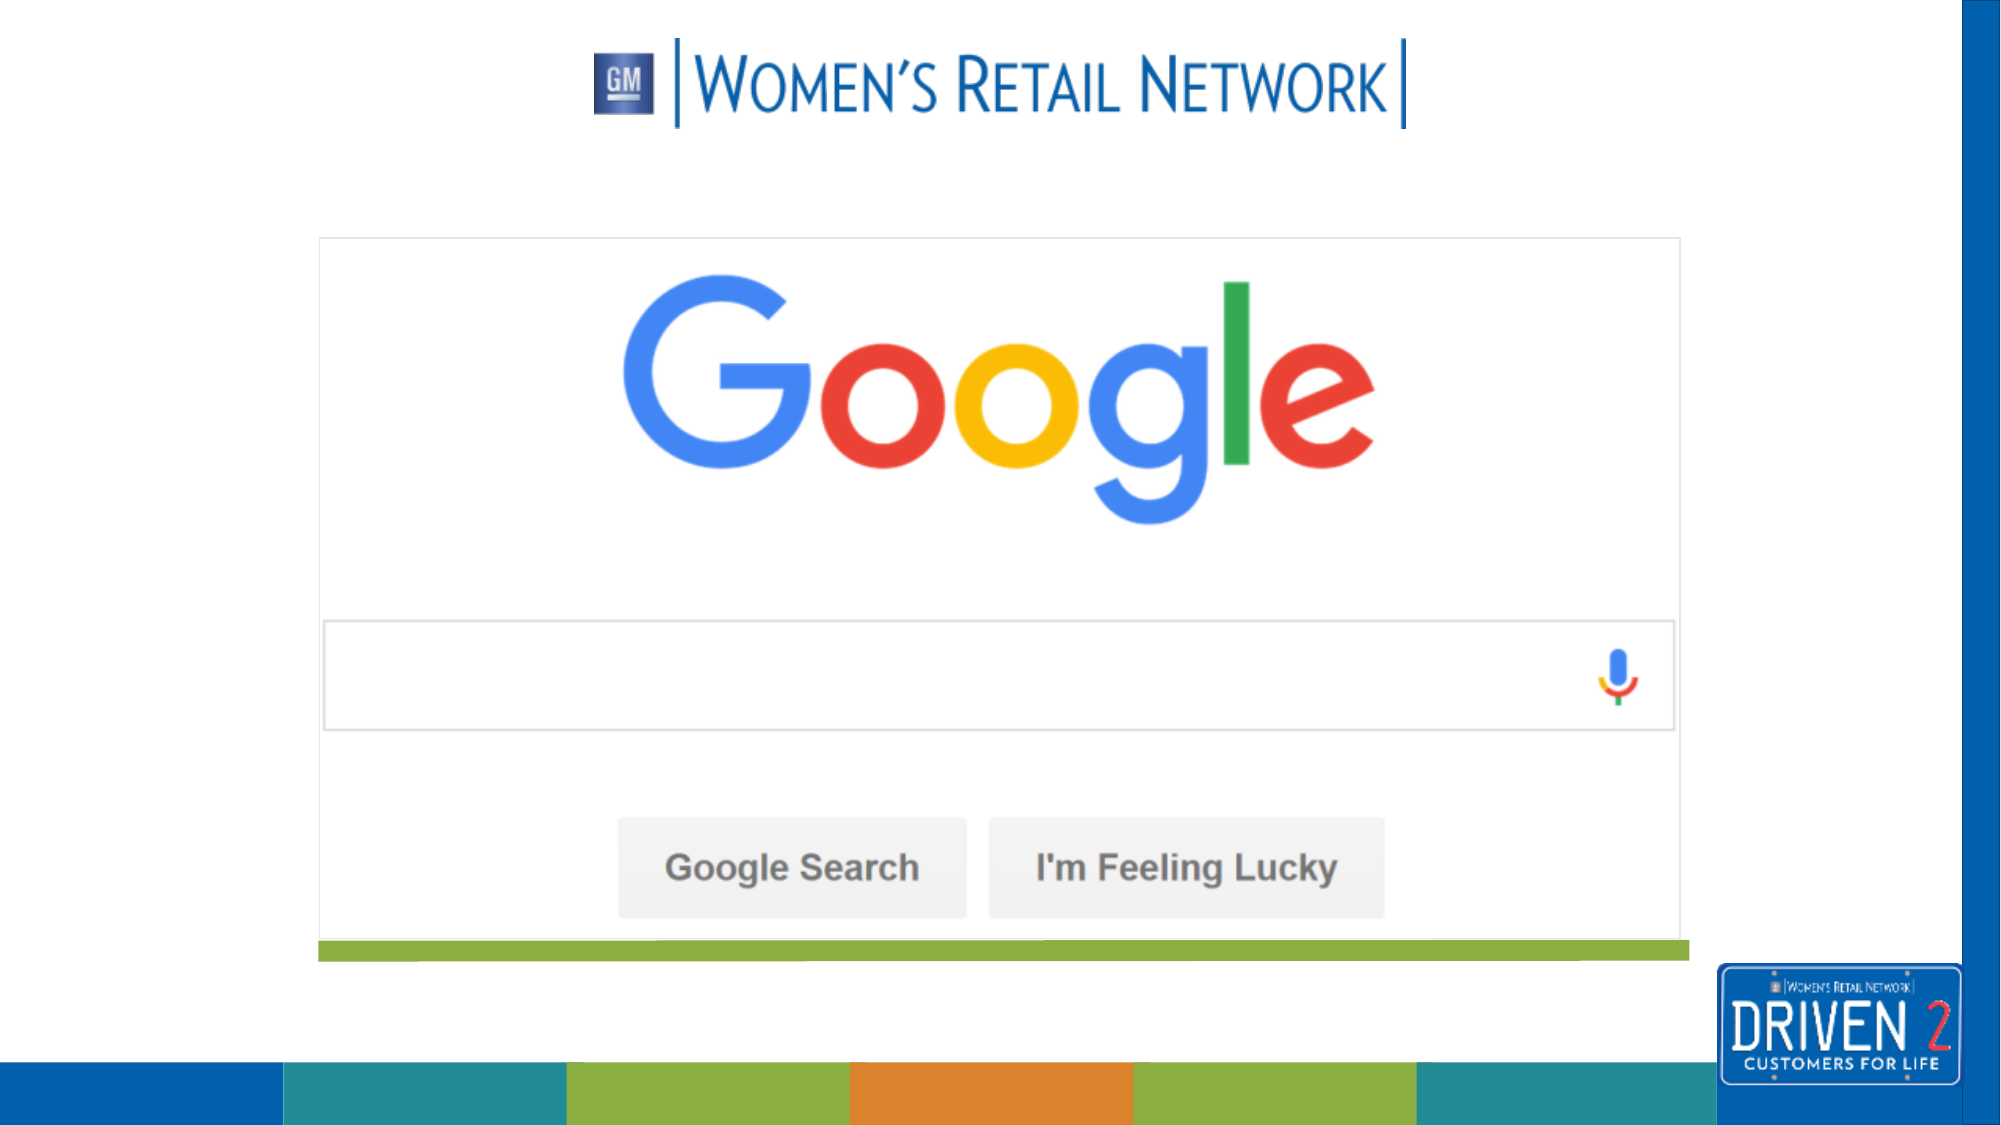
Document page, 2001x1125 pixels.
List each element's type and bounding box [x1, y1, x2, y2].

picture [1717, 963, 1965, 1087]
picture [594, 38, 1406, 129]
picture [319, 238, 1680, 938]
